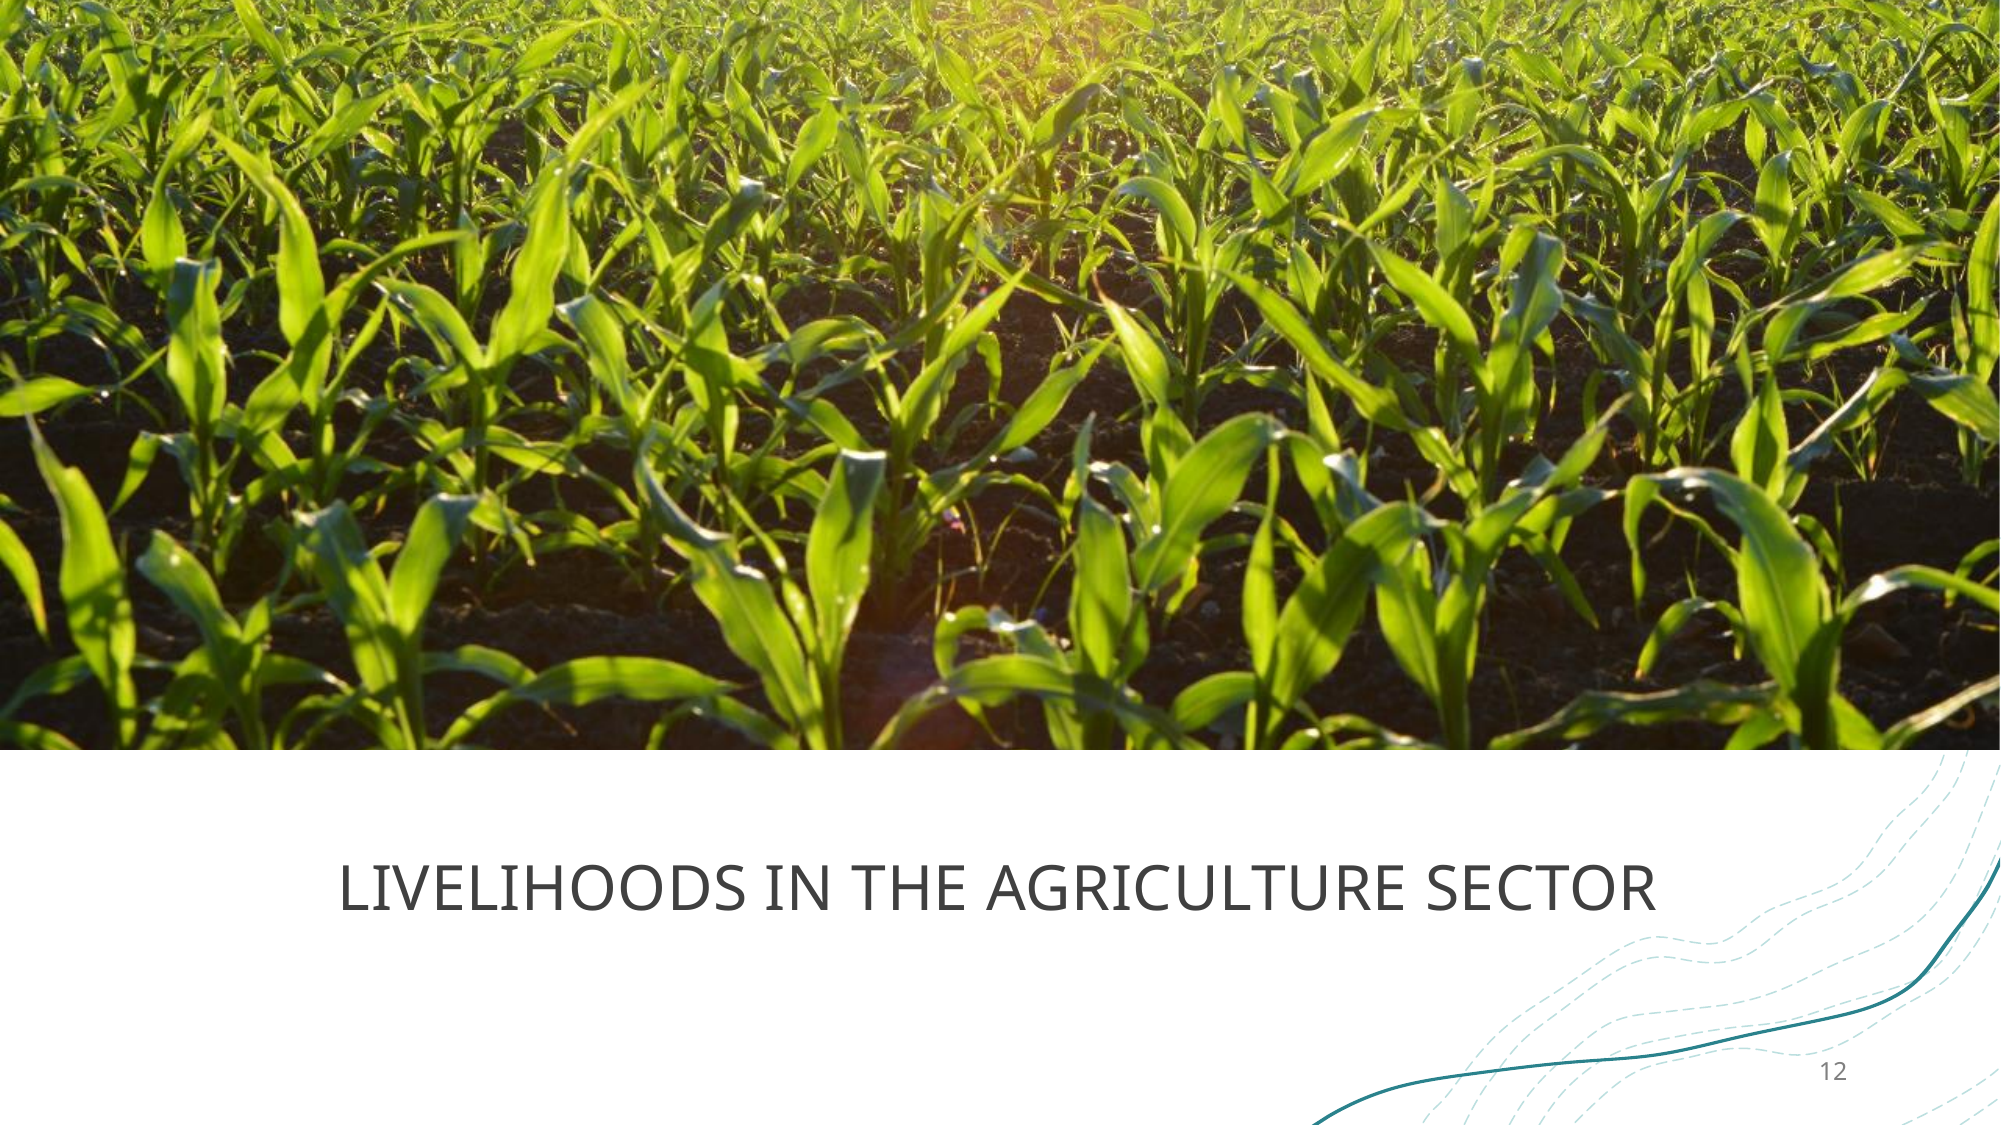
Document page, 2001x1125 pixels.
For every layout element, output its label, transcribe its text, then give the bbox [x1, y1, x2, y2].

picture [0, 0, 2000, 750]
slide_number 12 [1412, 1042, 1863, 1103]
title LIVELIHOODS IN THE AGRICULTURE SECTOR [136, 832, 1862, 932]
